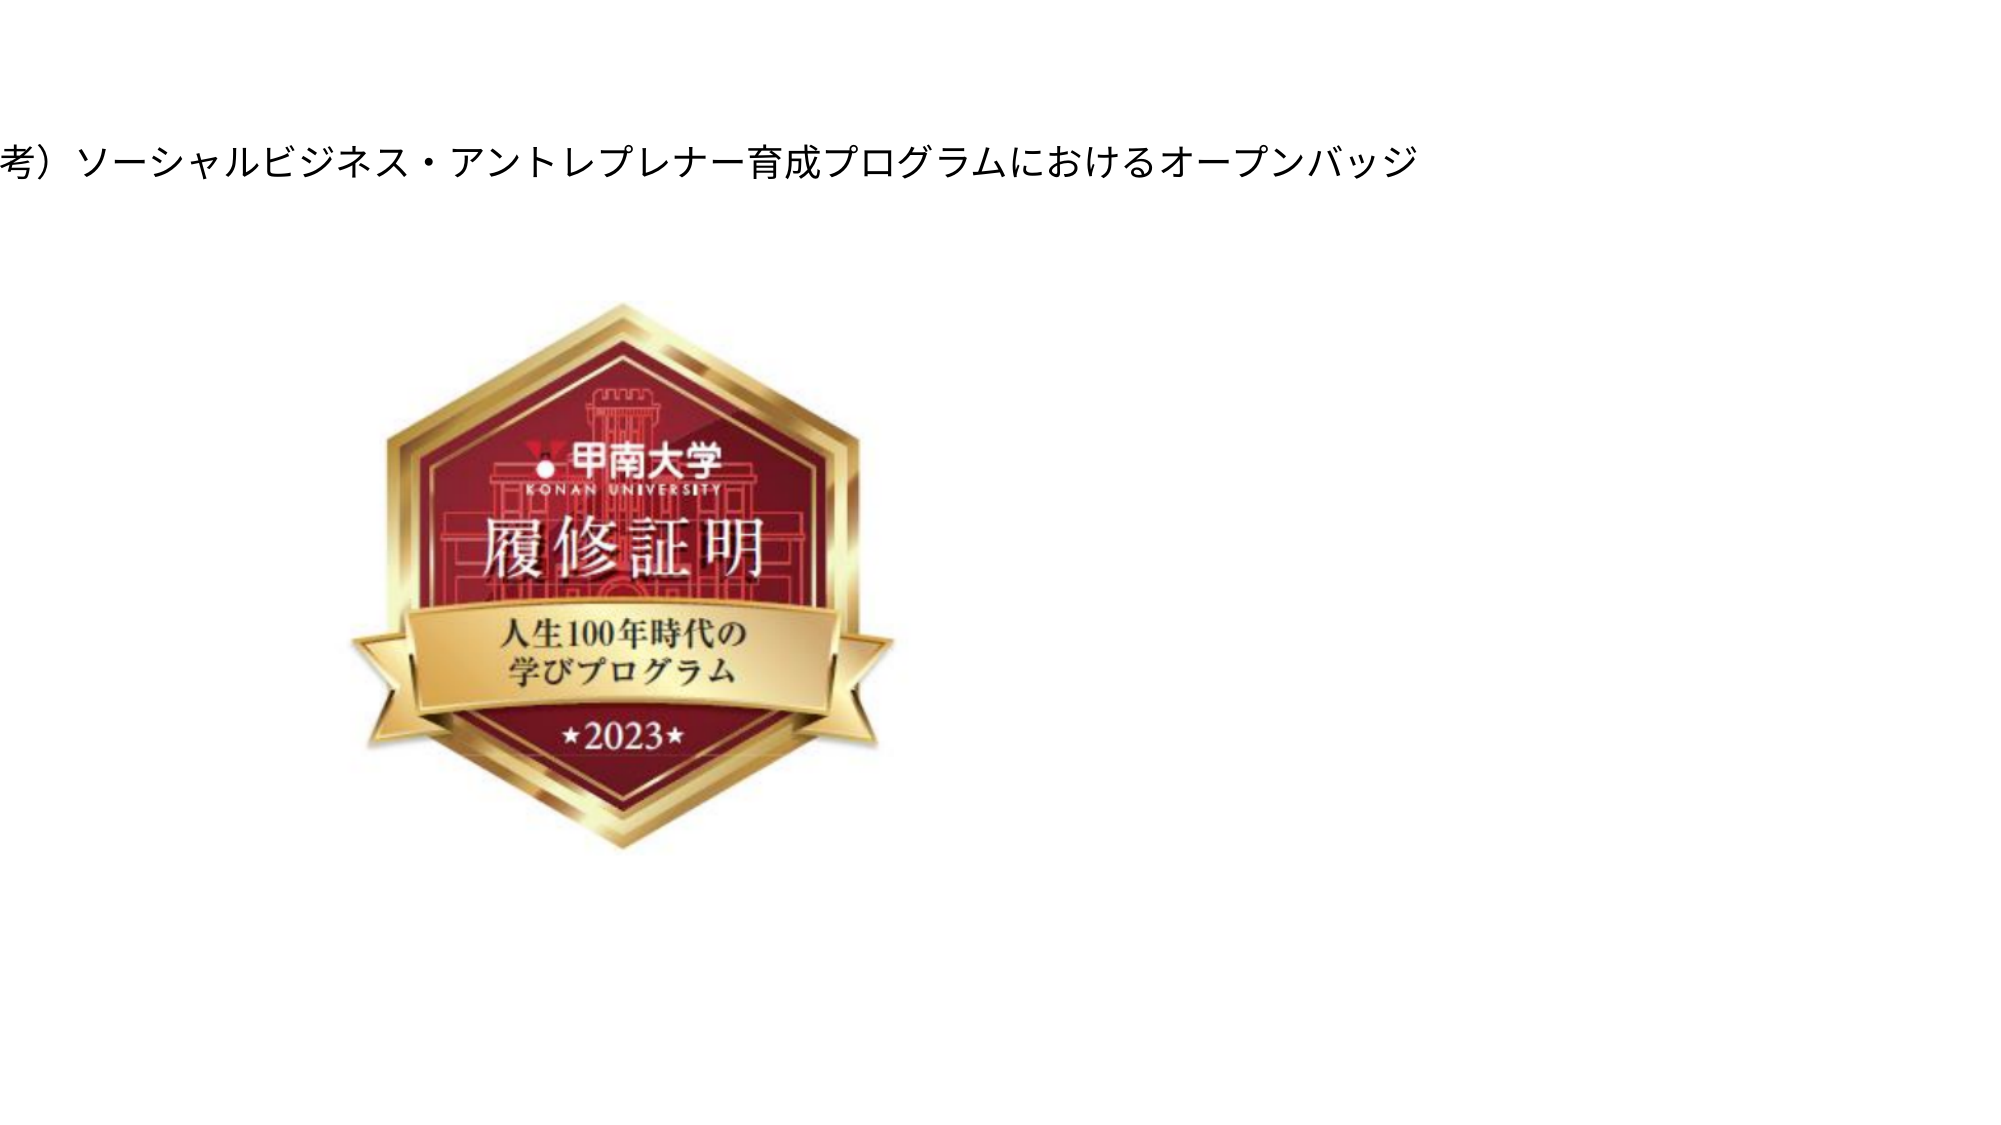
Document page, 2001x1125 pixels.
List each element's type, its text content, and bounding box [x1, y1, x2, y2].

picture [328, 289, 932, 866]
text_box （参考）ソーシャルビジネス・アントレプレナー育成プログラムにおけるオープンバッジ [0, 131, 1434, 191]
